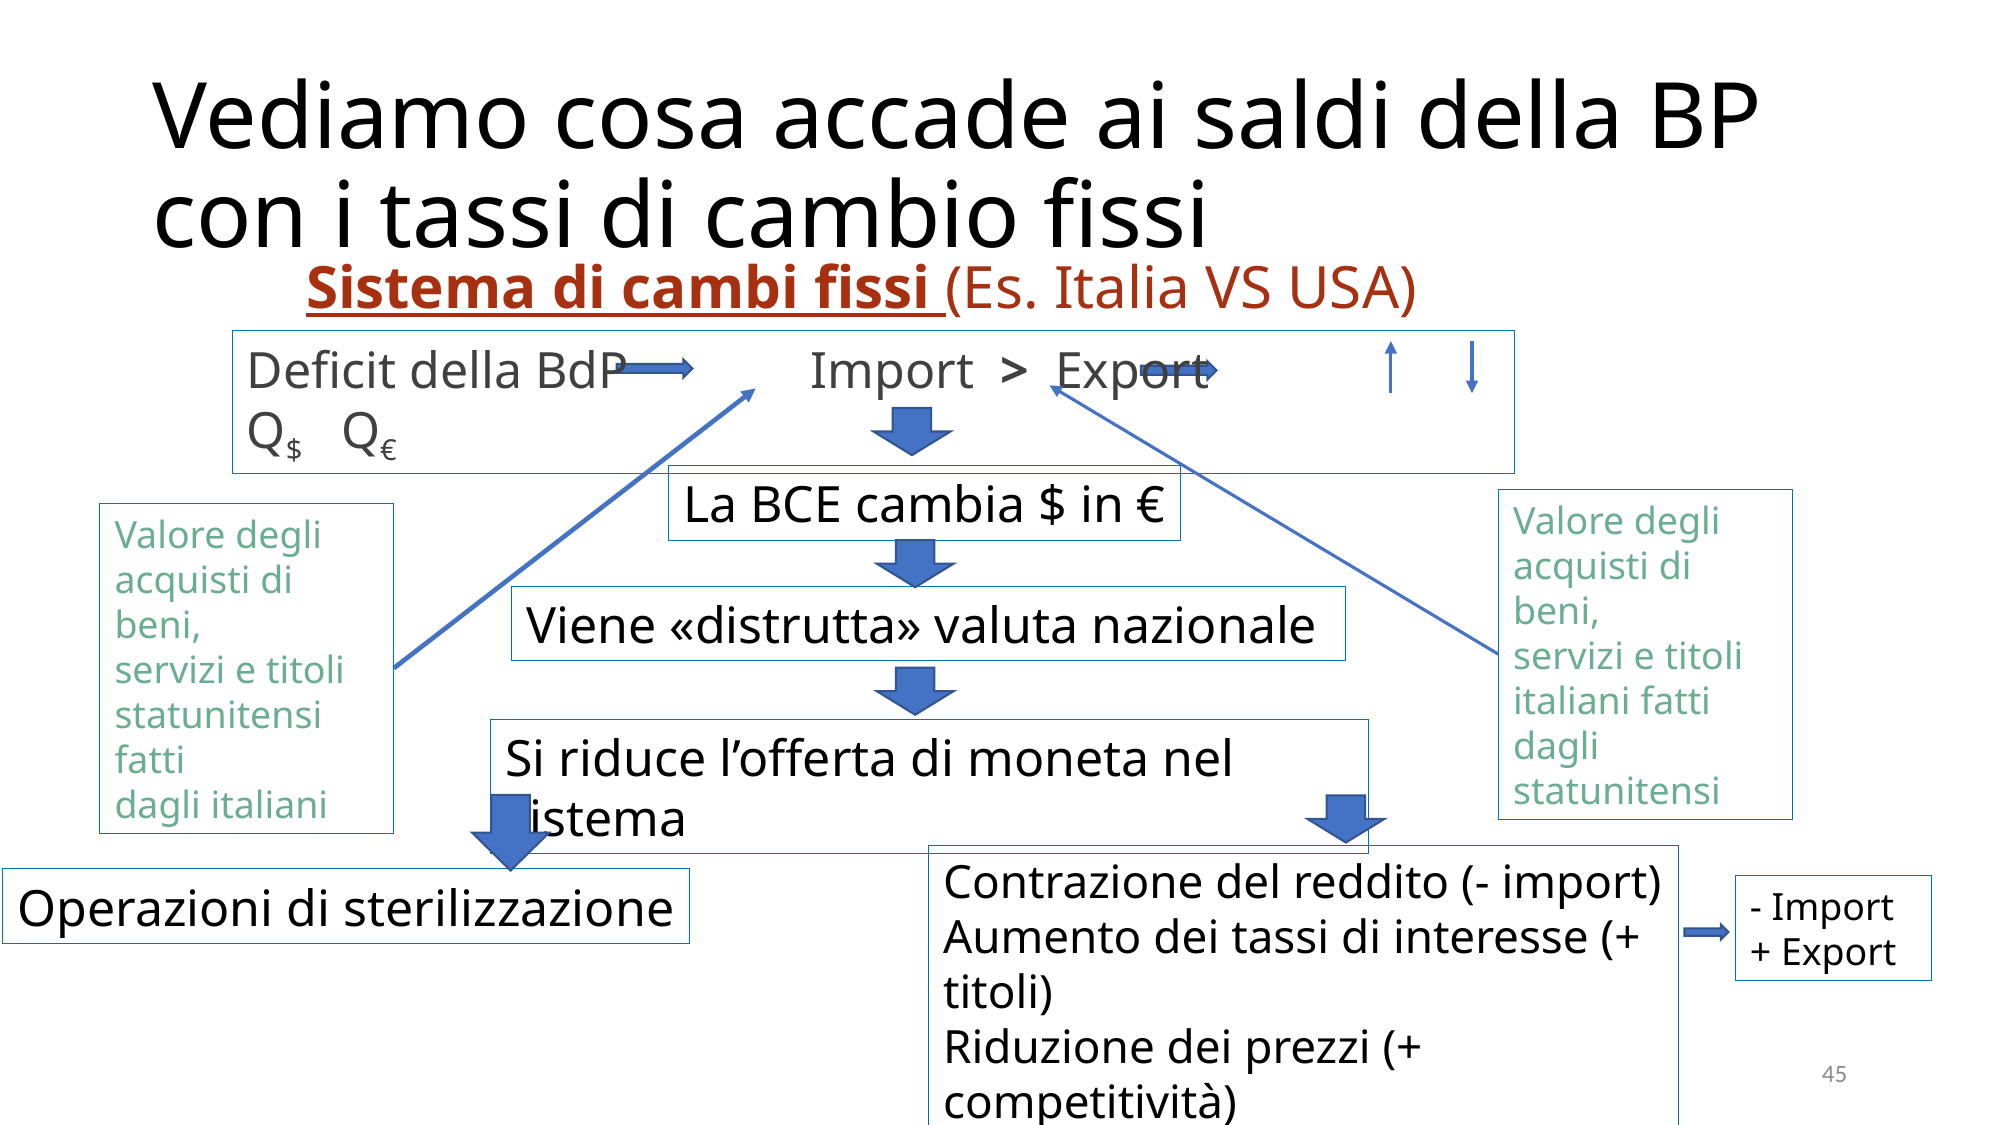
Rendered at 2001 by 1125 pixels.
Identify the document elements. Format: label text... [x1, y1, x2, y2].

text_box Si riduce l’offerta di moneta nel sistema [490, 719, 1369, 854]
title Vediamo cosa accade ai saldi della BP con i tassi di cambio fissi [137, 59, 1863, 278]
text_box Viene «distrutta» valuta nazionale [511, 586, 1346, 661]
text_box La BCE cambia $ in € [756, 474, 1049, 541]
text_box Valore degli acquisti di beni, servizi e titoli statunitensi fatti dagli italiani [99, 503, 394, 834]
text_box [1303, 794, 1389, 844]
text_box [1049, 385, 1499, 611]
text_box Sistema di cambi fissi (Es. Italia VS USA) [291, 242, 1432, 328]
slide_number 45 [1679, 1042, 1863, 1103]
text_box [393, 388, 756, 625]
text_box [1683, 922, 1730, 942]
text_box - Import + Export [1735, 875, 1932, 981]
text_box [873, 539, 958, 589]
text_box [873, 666, 958, 716]
text_box [469, 793, 552, 872]
text_box Contrazione del reddito (- import) Aumento dei tassi di interesse (+ titoli) Riduzione dei prezzi (+ competitività) [928, 845, 1679, 1125]
text_box Operazioni di sterilizzazione [2, 868, 690, 944]
text_box Deficit della BdP Import > Export Q$ Q€ [232, 330, 1515, 474]
text_box Valore degli acquisti di beni, servizi e titoli italiani fatti dagli statunitensi [1498, 489, 1793, 820]
